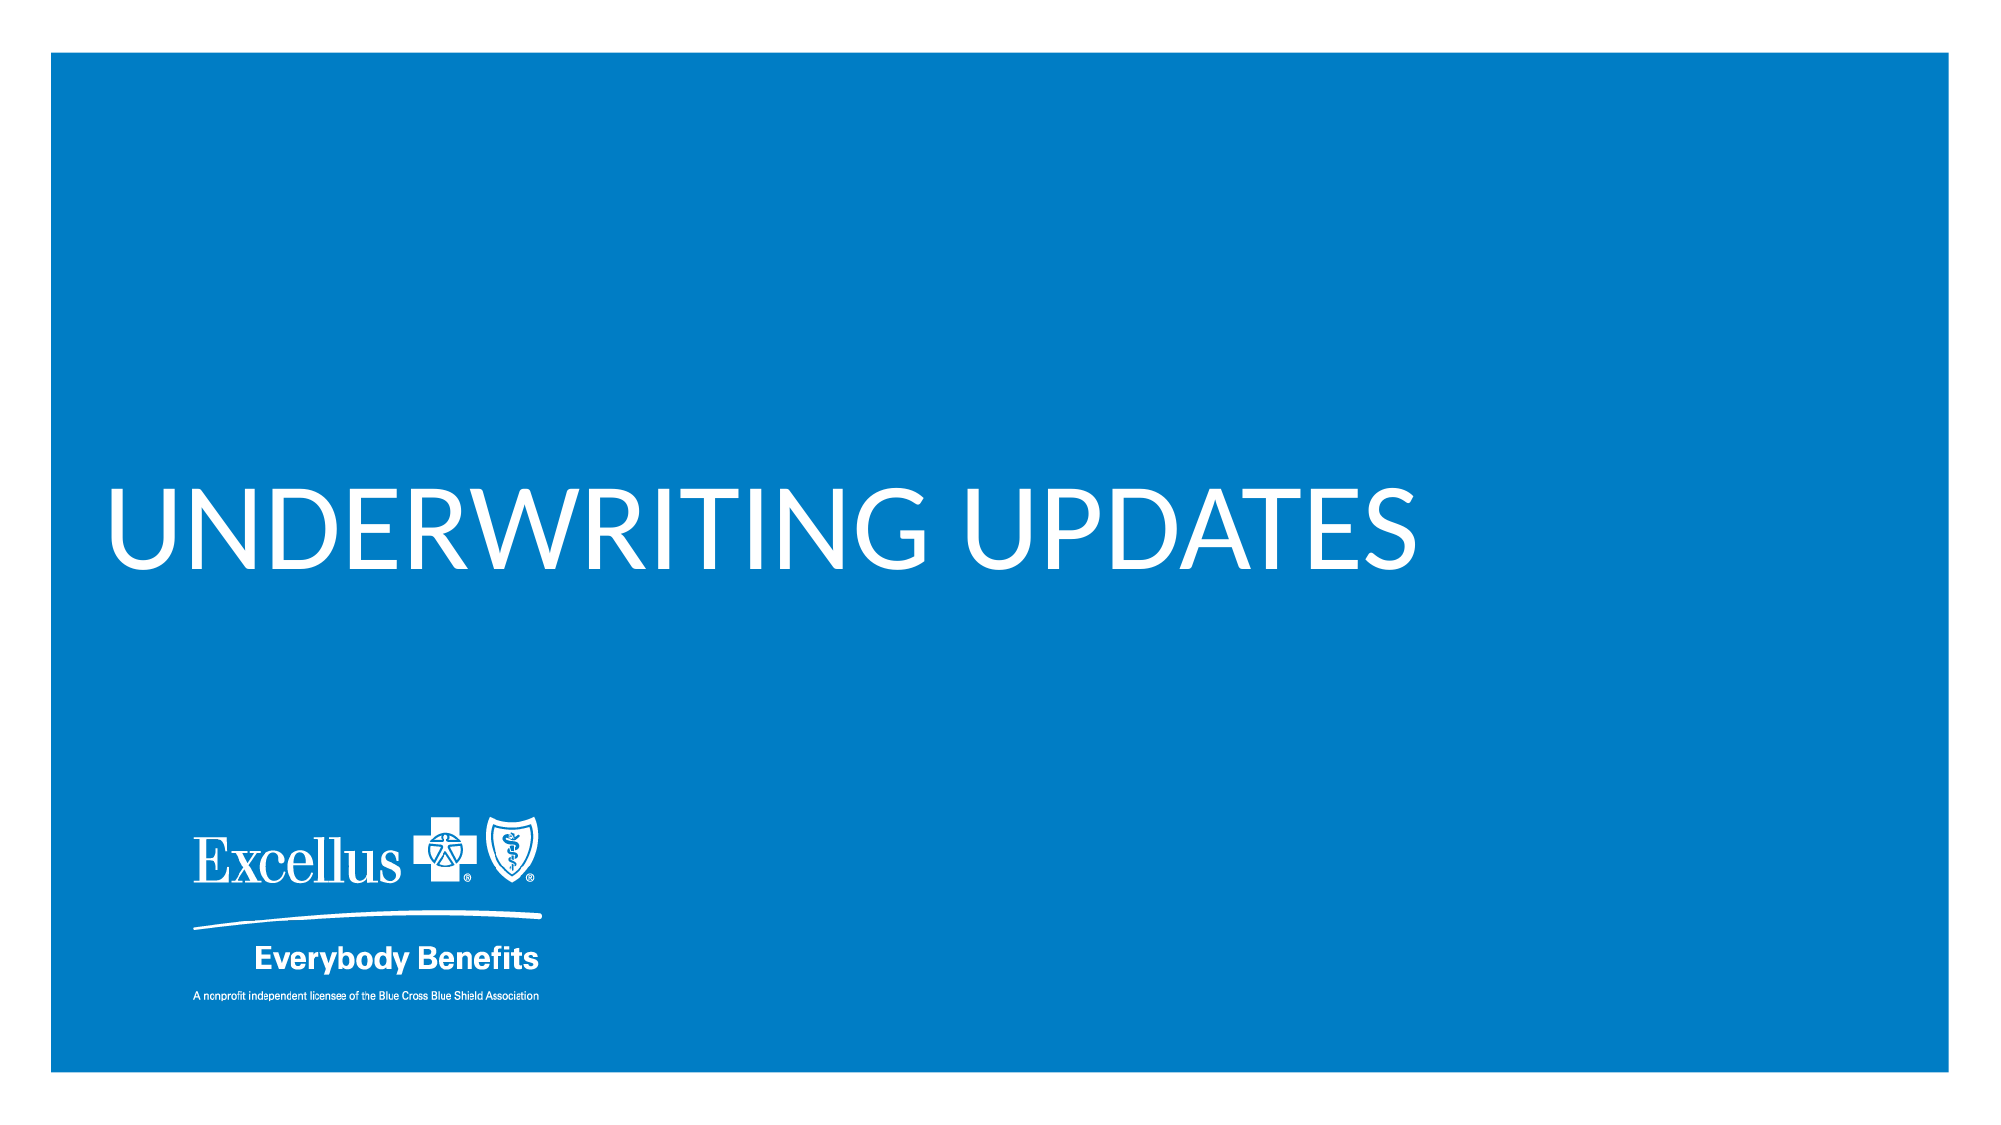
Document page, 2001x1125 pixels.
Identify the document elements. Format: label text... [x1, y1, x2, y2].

title Underwriting updates [88, 141, 1926, 601]
picture [162, 786, 572, 1029]
